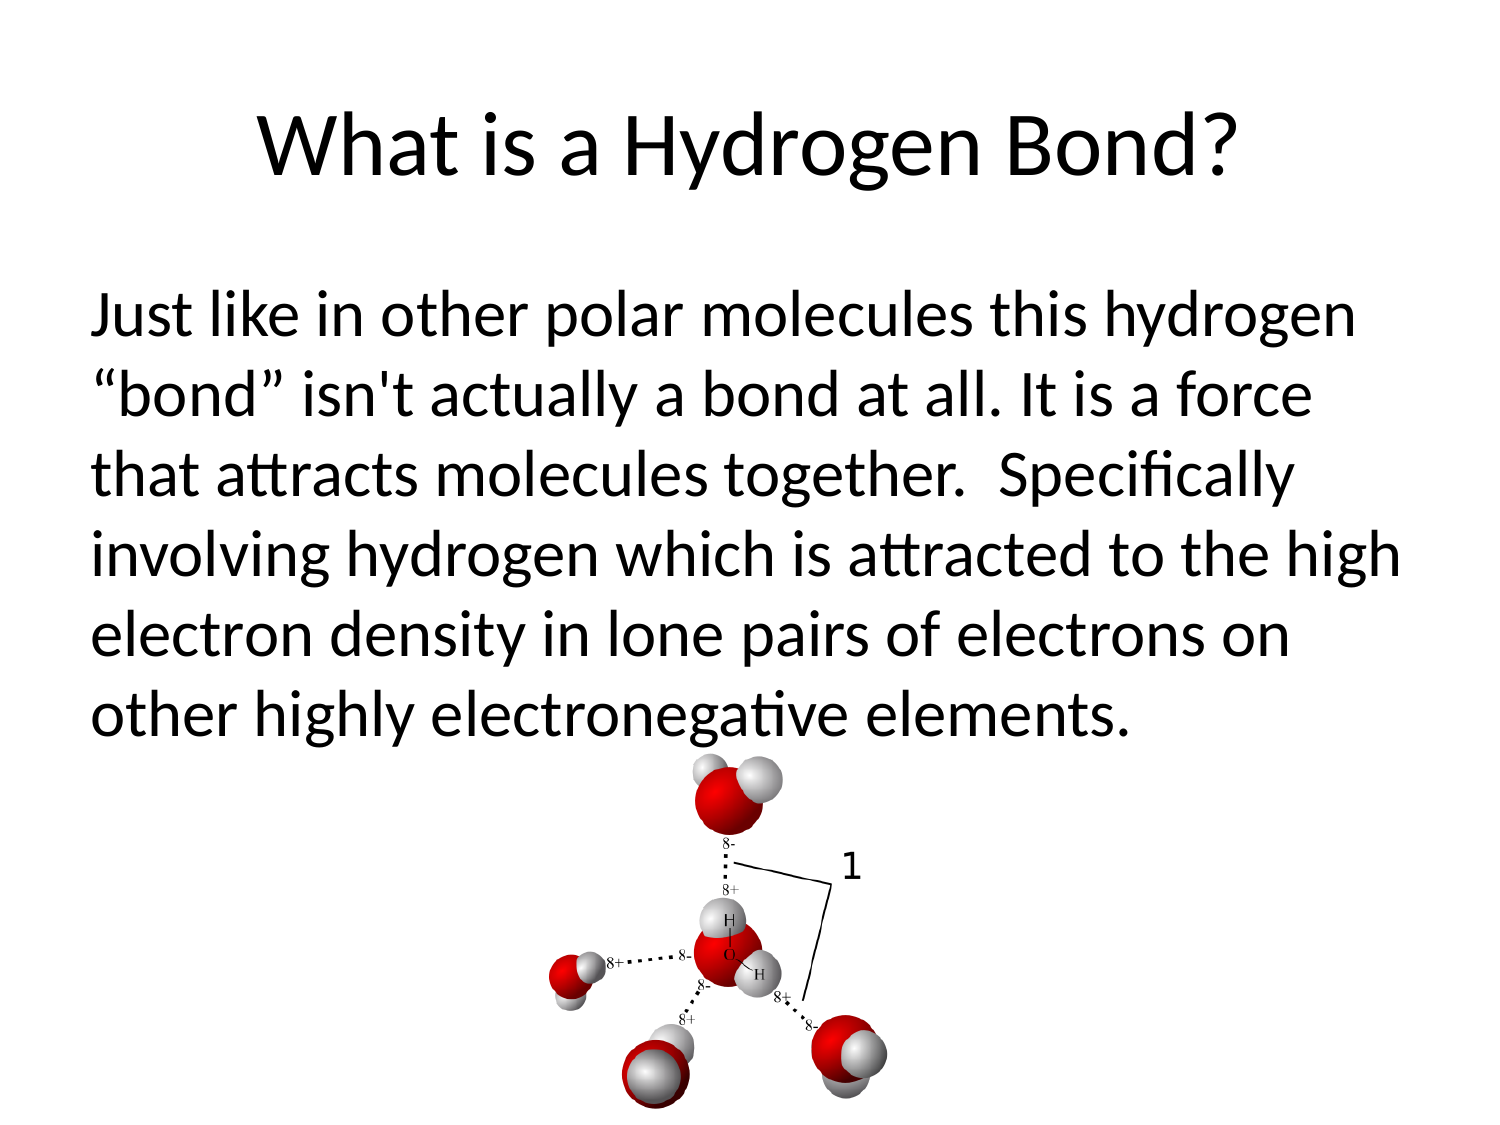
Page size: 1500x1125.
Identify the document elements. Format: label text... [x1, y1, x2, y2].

picture [537, 749, 901, 1110]
list Just like in other polar molecules this hydrogen “bond” isn't actually a bond at all. It is a force that attracts molecules together. Specifically involving hydrogen which is attracted to the high electron density in lone pairs of electrons on other highly electronegative elements. [75, 262, 1425, 1005]
title What is a Hydrogen Bond? [75, 45, 1425, 233]
